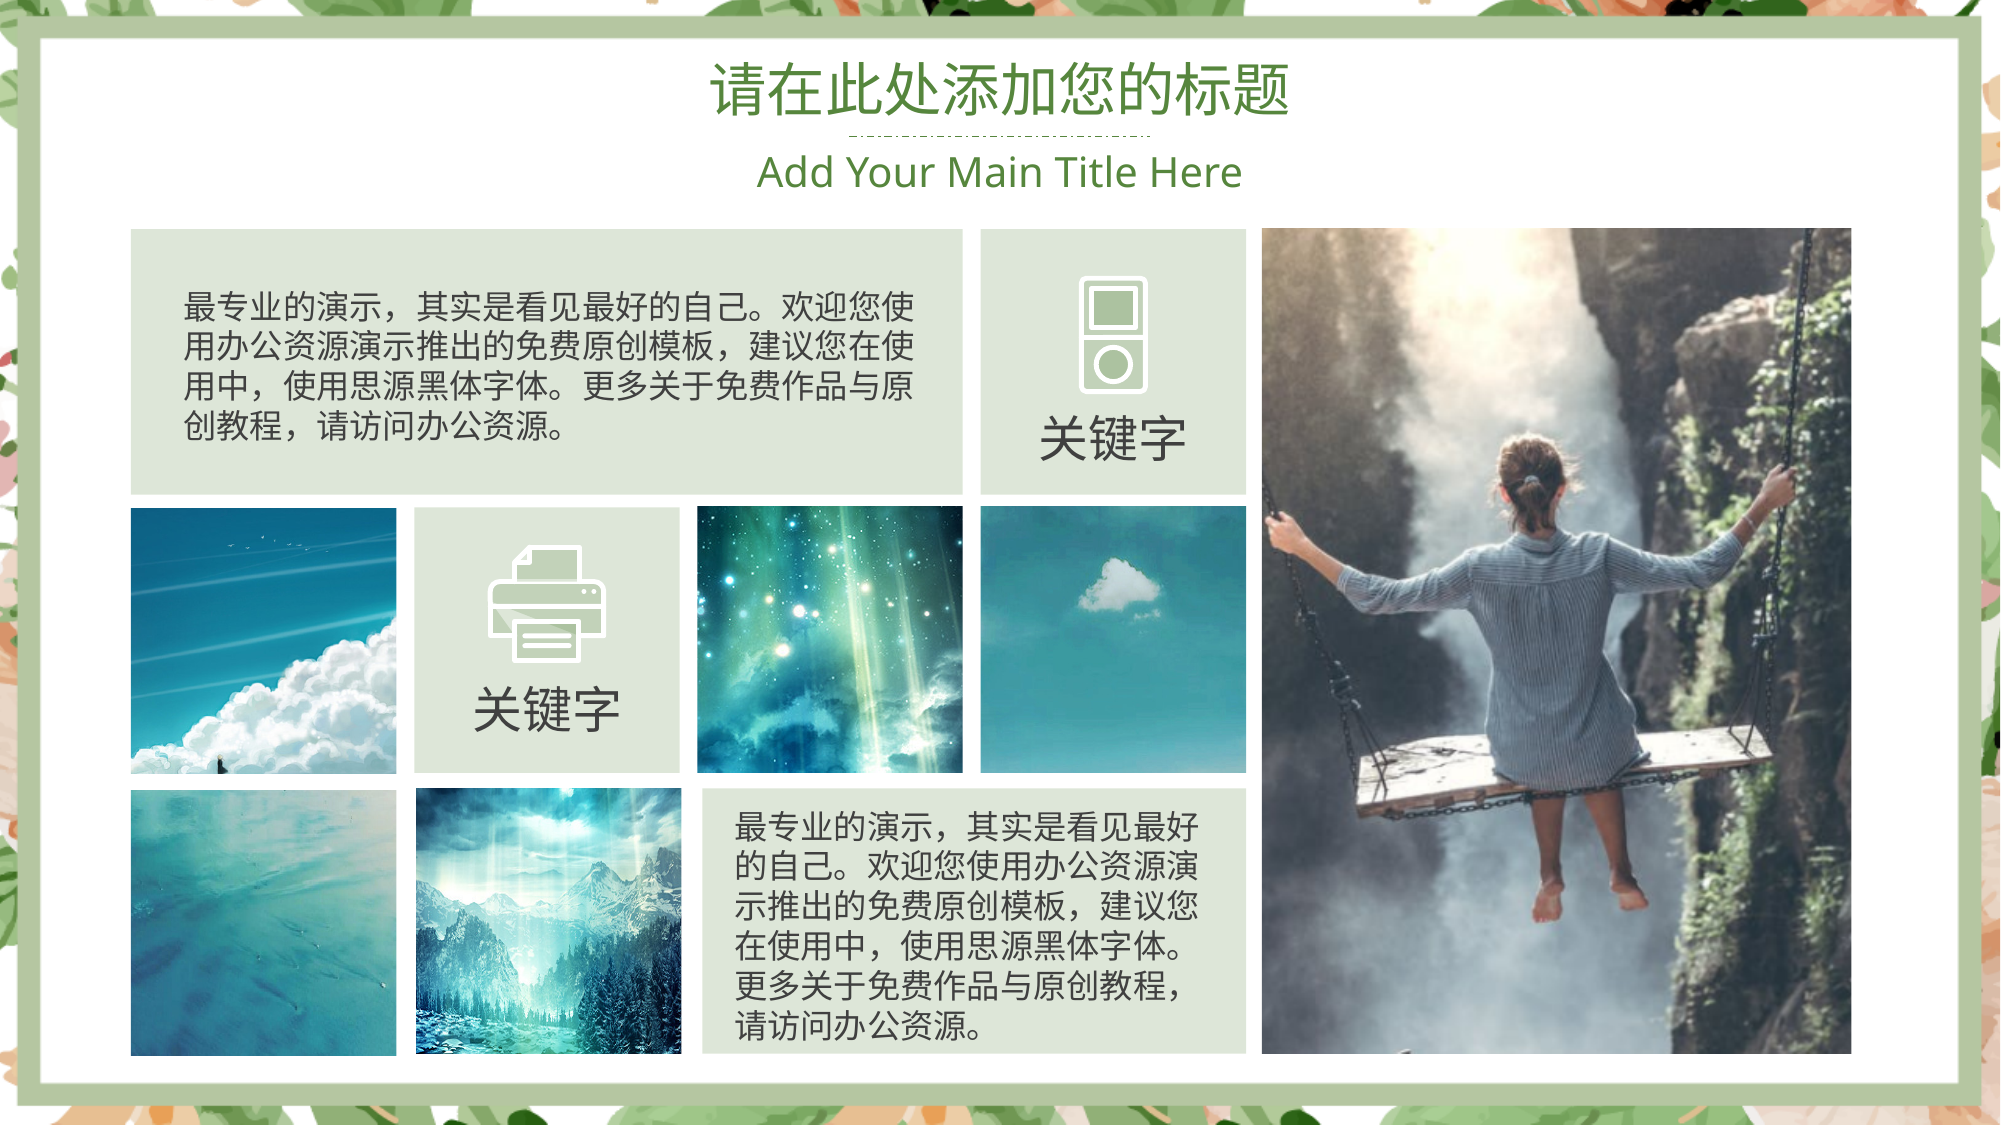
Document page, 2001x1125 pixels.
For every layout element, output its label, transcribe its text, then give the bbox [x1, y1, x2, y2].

text_box [696, 506, 964, 773]
picture [0, 0, 2001, 1125]
text_box [130, 228, 964, 496]
text_box 最专业的演示，其实是看见最好的自己。欢迎您使用办公资源演示推出的免费原创模板，建议您在使用中，使用思源黑体字体。更多关于免费作品与原创教程，请访问办公资源。 [719, 798, 1246, 1053]
text_box [701, 787, 1247, 1055]
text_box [639, 45, 1361, 204]
text_box [415, 787, 682, 1055]
text_box 最专业的演示，其实是看见最好的自己。欢迎您使用办公资源演示推出的免费原创模板，建议您在使用中，使用思源黑体字体。更多关于免费作品与原创教程，请访问办公资源。 [168, 278, 933, 453]
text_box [414, 507, 680, 773]
text_box [130, 789, 397, 1057]
text_box [130, 508, 397, 775]
text_box [980, 506, 1247, 773]
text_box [980, 229, 1247, 495]
